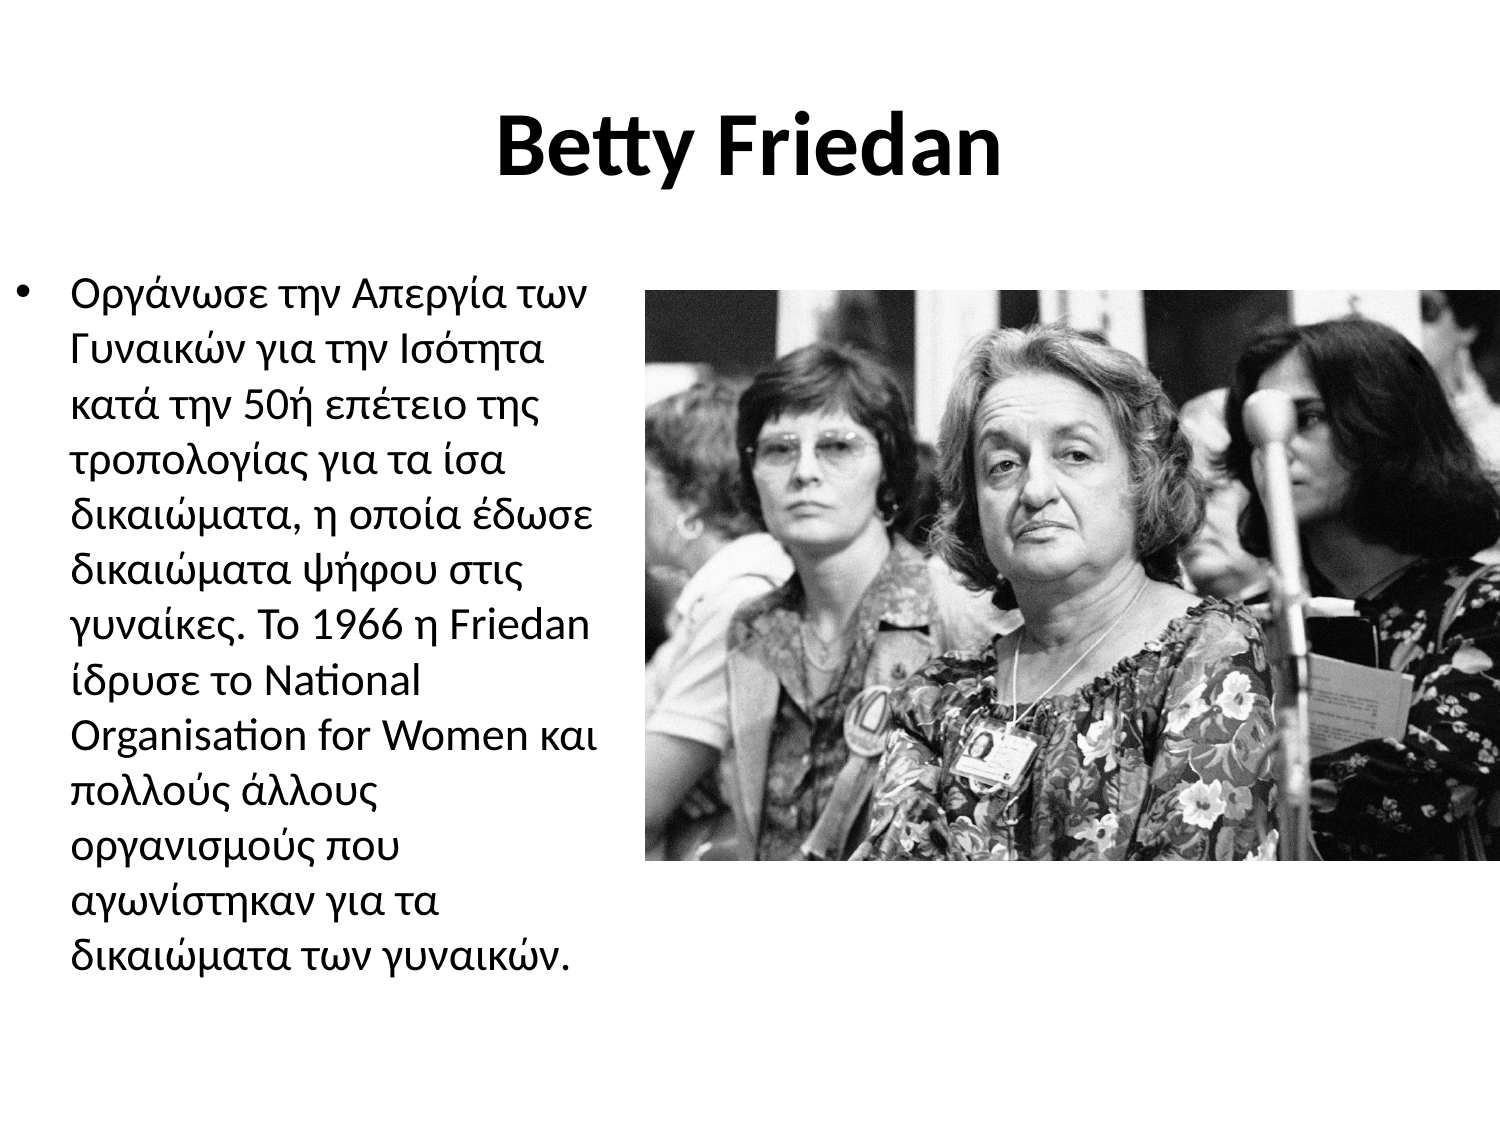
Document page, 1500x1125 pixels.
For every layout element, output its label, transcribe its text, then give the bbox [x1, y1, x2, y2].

list Οργάνωσε την Απεργία των Γυναικών για την Ισότητα κατά την 50ή επέτειο της τροπολογίας για τα ίσα δικαιώματα, η οποία έδωσε δικαιώματα ψήφου στις γυναίκες. Το 1966 η Friedan ίδρυσε το National Organisation for Women και πολλούς άλλους οργανισμούς που αγωνίστηκαν για τα δικαιώματα των γυναικών. [0, 255, 616, 998]
picture [645, 290, 1500, 861]
title Betty Friedan [75, 45, 1425, 233]
